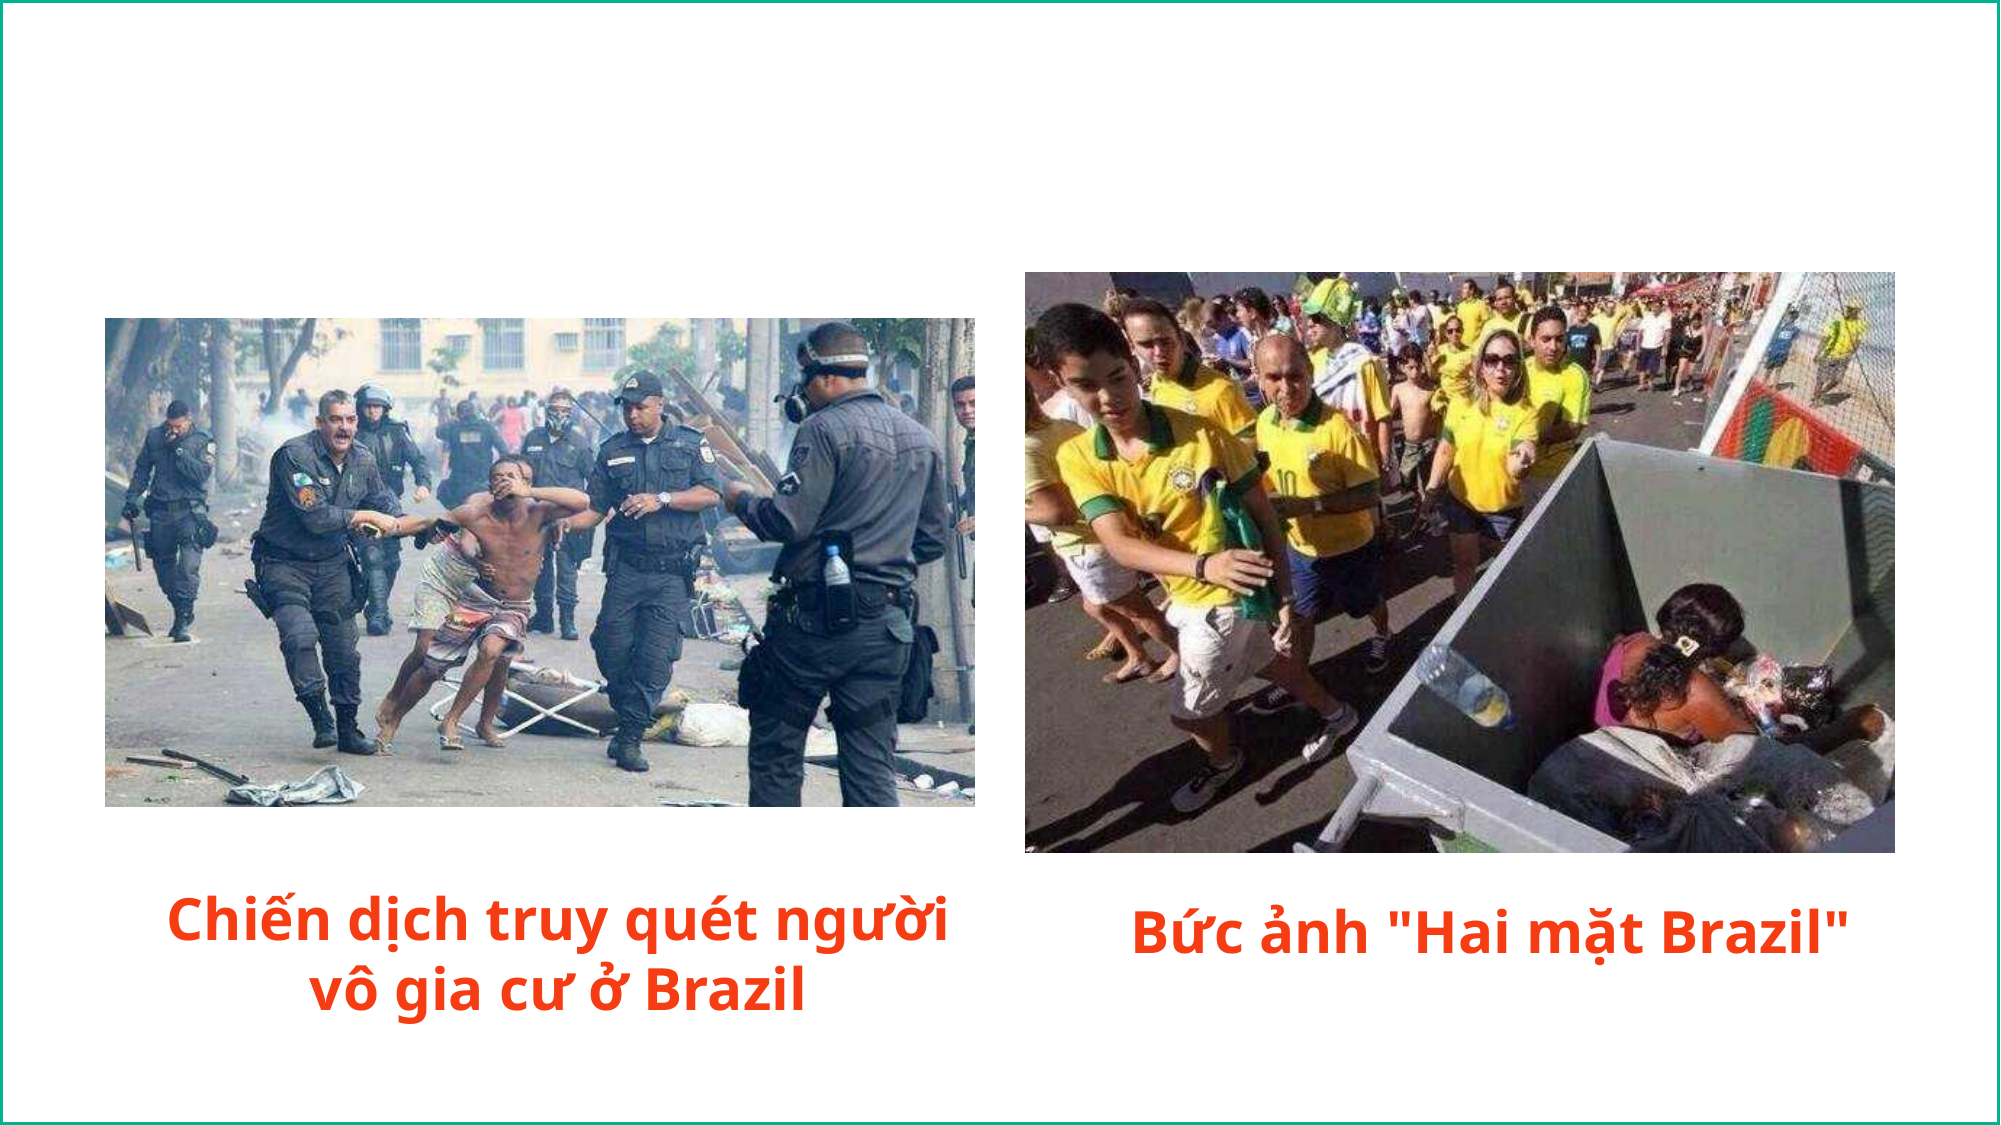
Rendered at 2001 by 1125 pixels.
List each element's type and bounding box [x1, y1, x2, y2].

text_box [0, 0, 2000, 1125]
